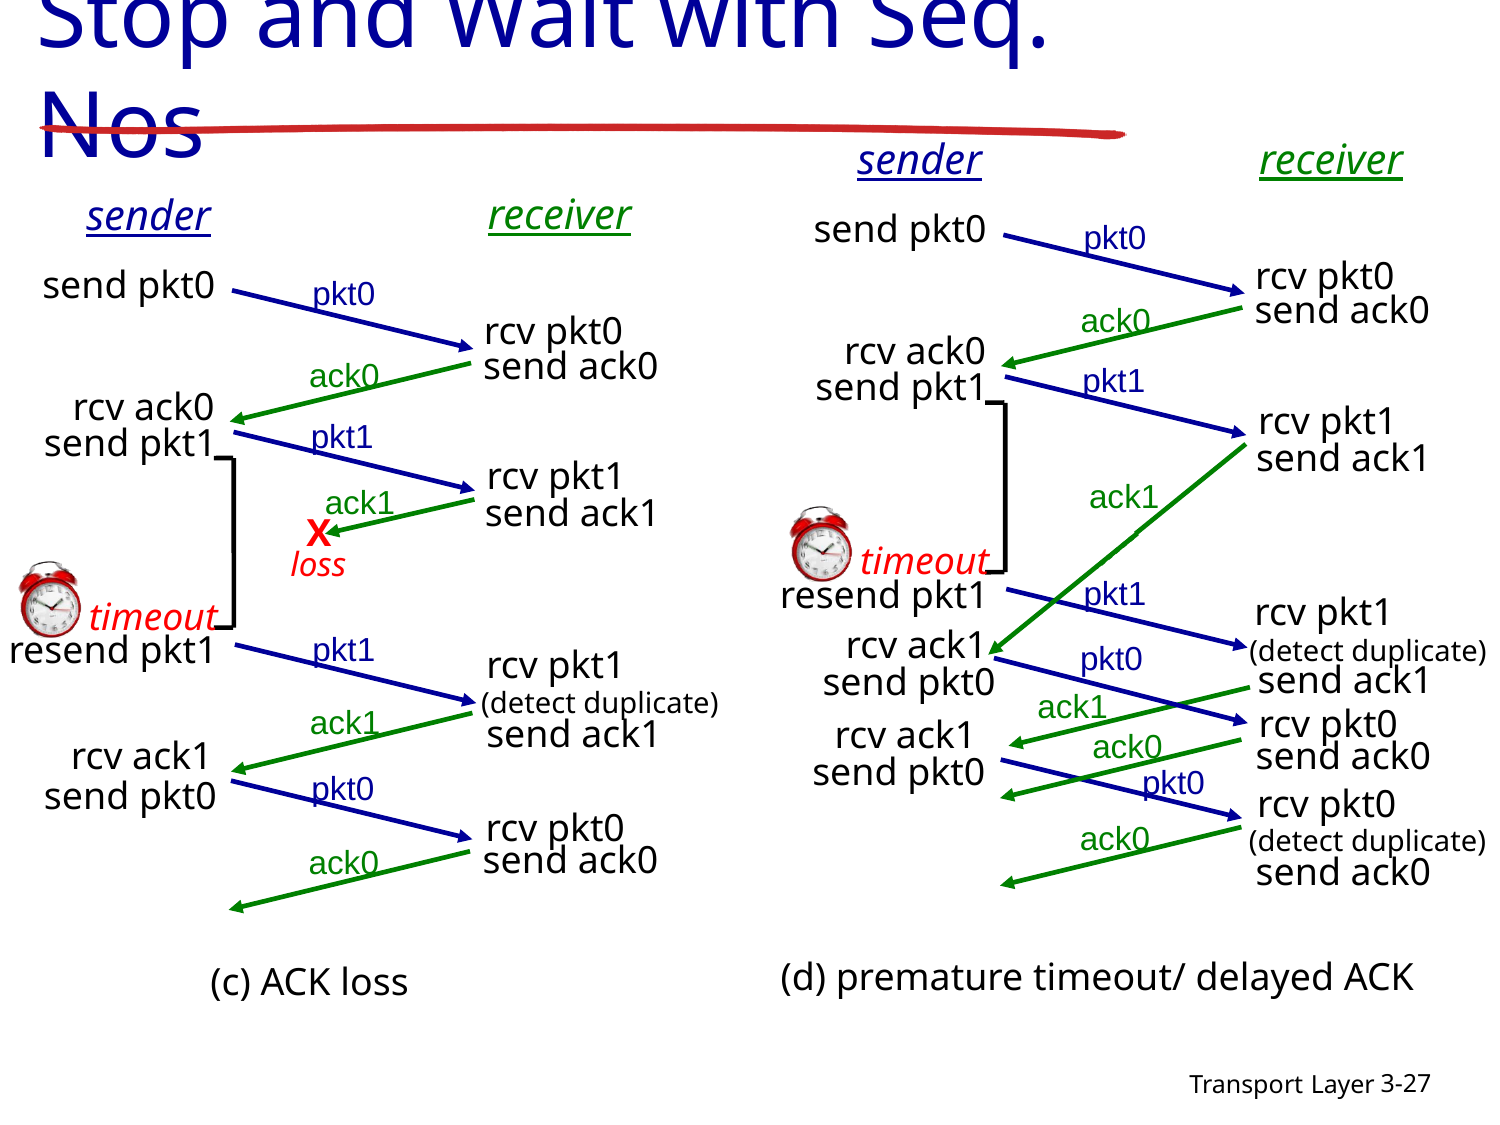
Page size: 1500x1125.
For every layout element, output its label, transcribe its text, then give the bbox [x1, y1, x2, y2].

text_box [231, 264, 474, 348]
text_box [771, 502, 998, 624]
text_box send ack0 [1247, 278, 1446, 339]
text_box rcv ack0 [829, 319, 995, 355]
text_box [275, 473, 475, 592]
text_box send pkt1 [800, 355, 999, 416]
text_box rcv pkt0 [477, 796, 640, 828]
text_box send ack1 [480, 481, 676, 542]
text_box send ack1 [477, 702, 677, 763]
text_box (c) ACK loss [195, 950, 425, 1011]
text_box send pkt0 [27, 253, 231, 314]
text_box sender [71, 181, 226, 246]
text_box TCP code [227, 561, 234, 628]
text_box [230, 708, 473, 772]
text_box (d) premature timeout/ delayed ACK [765, 945, 1430, 1006]
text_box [1005, 564, 1248, 611]
text_box send pkt1 [29, 411, 228, 471]
text_box rcv pkt1 [1251, 389, 1413, 426]
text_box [229, 346, 472, 422]
text_box send ack0 [476, 334, 674, 395]
text_box send pkt0 [798, 197, 1002, 258]
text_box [234, 619, 477, 704]
slide_number 3-27 [1365, 1060, 1477, 1106]
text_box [0, 558, 227, 679]
text_box from sender [998, 506, 1005, 573]
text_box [233, 423, 476, 491]
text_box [984, 402, 1006, 564]
picture [34, 119, 1140, 145]
text_box send ack1 [1247, 426, 1447, 487]
text_box send pkt0 [29, 764, 225, 824]
text_box rcv ack1 [56, 724, 225, 785]
text_box (detect duplicate) [482, 677, 734, 727]
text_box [1069, 443, 1247, 568]
text_box rcv pkt0 [476, 299, 639, 360]
text_box rcv pkt1 [480, 444, 641, 481]
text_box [802, 612, 1497, 901]
text_box rcv pkt0 [1247, 244, 1410, 304]
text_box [1000, 291, 1243, 367]
text_box sender [842, 154, 997, 191]
footer Transport Layer [914, 1057, 1390, 1105]
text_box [213, 457, 235, 619]
text_box send ack0 [476, 828, 674, 889]
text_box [1004, 368, 1247, 436]
title Stop and Wait with Seq. Nos [21, 15, 1186, 117]
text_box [1003, 209, 1245, 292]
text_box rcv pkt1 [482, 633, 641, 693]
text_box rcv ack0 [57, 375, 224, 411]
text_box receiver [472, 180, 647, 246]
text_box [230, 778, 473, 834]
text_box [228, 833, 471, 911]
text_box receiver [1244, 125, 1418, 190]
text_box rcv pkt1 [1252, 580, 1409, 611]
